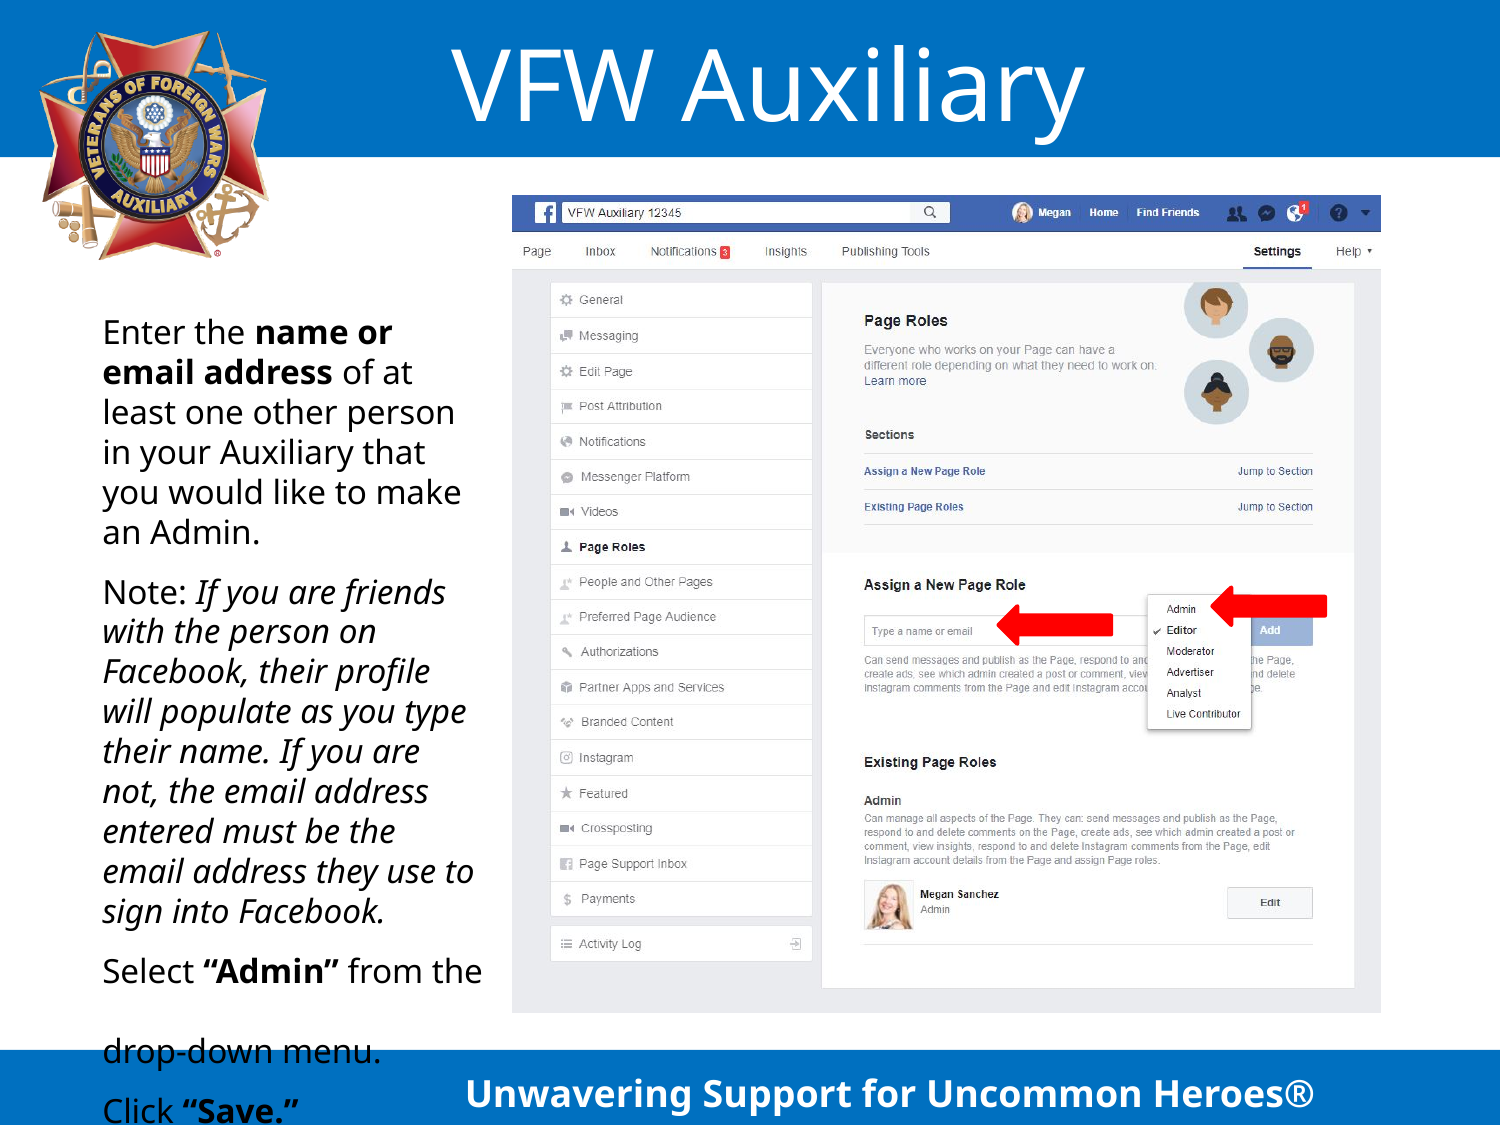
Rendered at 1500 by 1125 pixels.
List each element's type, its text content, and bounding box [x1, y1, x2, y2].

picture [512, 195, 1381, 1013]
picture [31, 14, 279, 275]
text_box Enter the name or email address of at least one other person in your Auxiliary that you would like to make an Admin. Note: If you are friends with the person on Facebook, their profile will populate as you type their name. If you are not, the email address entered must be the email address they use to sign into Facebook. Select “Admin” from the drop-down menu. Click “Save.” [87, 303, 500, 1125]
